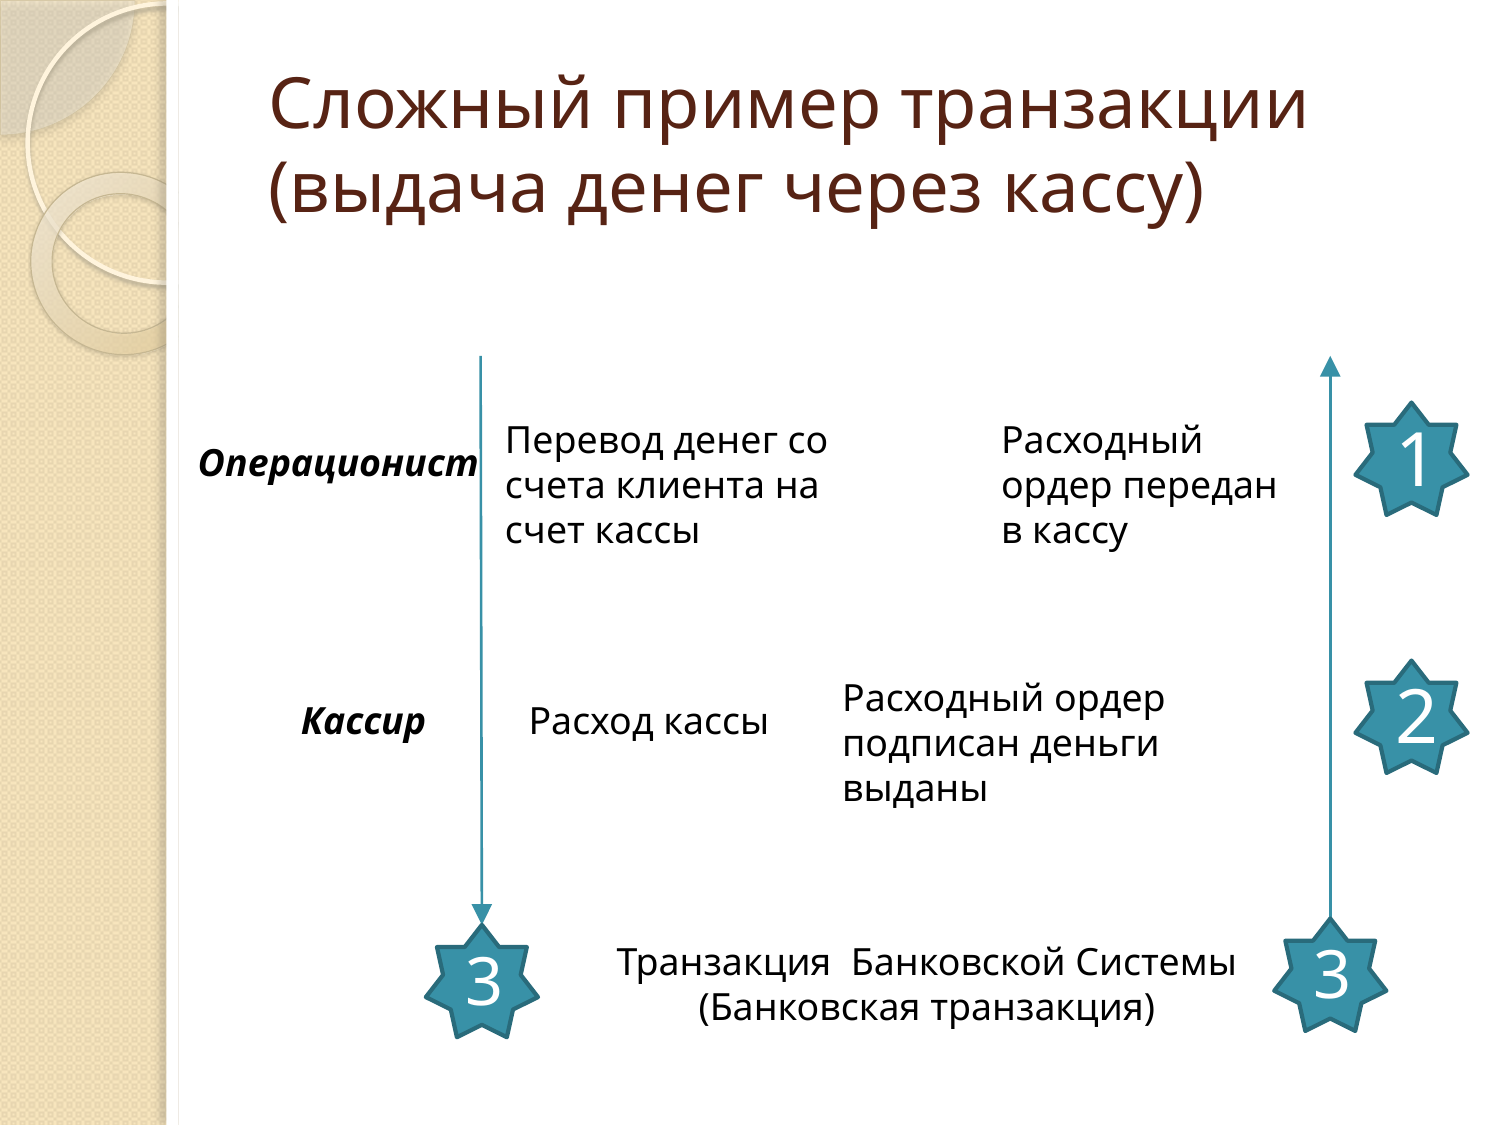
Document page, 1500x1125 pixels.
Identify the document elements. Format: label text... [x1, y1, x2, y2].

text_box Операционист [182, 431, 472, 492]
text_box Операционист [489, 431, 494, 492]
title Сложный пример транзакции (выдача денег через кассу) [253, 48, 1400, 236]
text_box Расходный ордер передан в кассу [986, 408, 1306, 559]
text_box 3 [423, 928, 541, 1040]
text_box Расход кассы [513, 689, 827, 750]
text_box Транзакция Банковской Системы (Банковская транзакция) [601, 930, 1253, 1036]
text_box 1 [1353, 400, 1470, 517]
text_box 2 [1353, 658, 1470, 775]
text_box Перевод денег со счета клиента на счет кассы [490, 408, 904, 559]
text_box Расходный ордер подписан деньги выданы [827, 666, 1324, 817]
text_box Кассир [286, 689, 441, 750]
text_box 3 [1272, 919, 1389, 1033]
